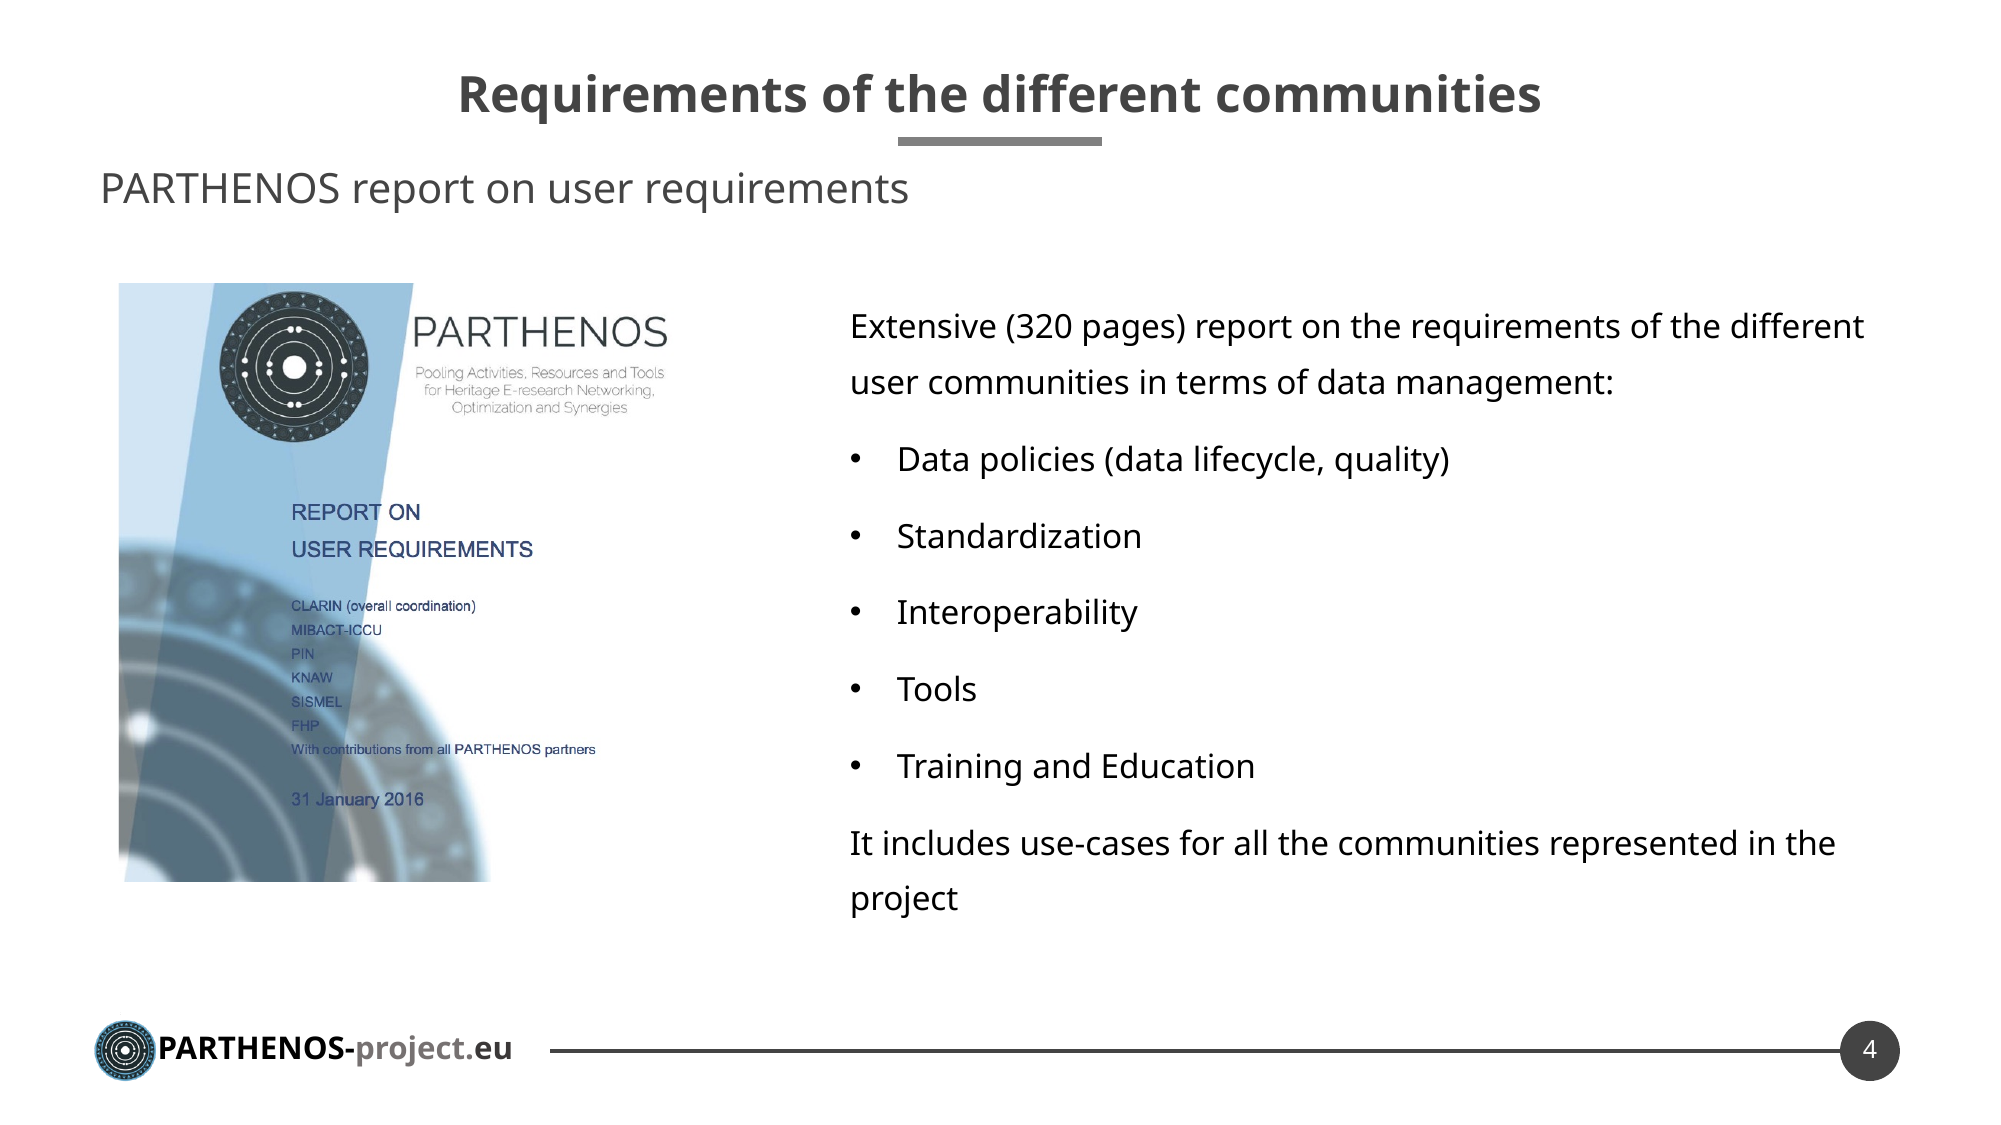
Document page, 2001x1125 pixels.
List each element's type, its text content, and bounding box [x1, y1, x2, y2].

slide_number 4 [1840, 1020, 1900, 1081]
picture [93, 1012, 157, 1082]
list Extensive (320 pages) report on the requirements of the different user communities in terms of data management: Data policies (data lifecycle, quality) Standardization Interoperability Tools Training and Education It includes use-cases for all the communities represented in the project [849, 345, 1900, 871]
list [849, 287, 1900, 345]
title Requirements of the different communities [99, 69, 1900, 135]
list PARTHENOS report on user requirements [99, 167, 1900, 218]
picture [99, 282, 730, 882]
